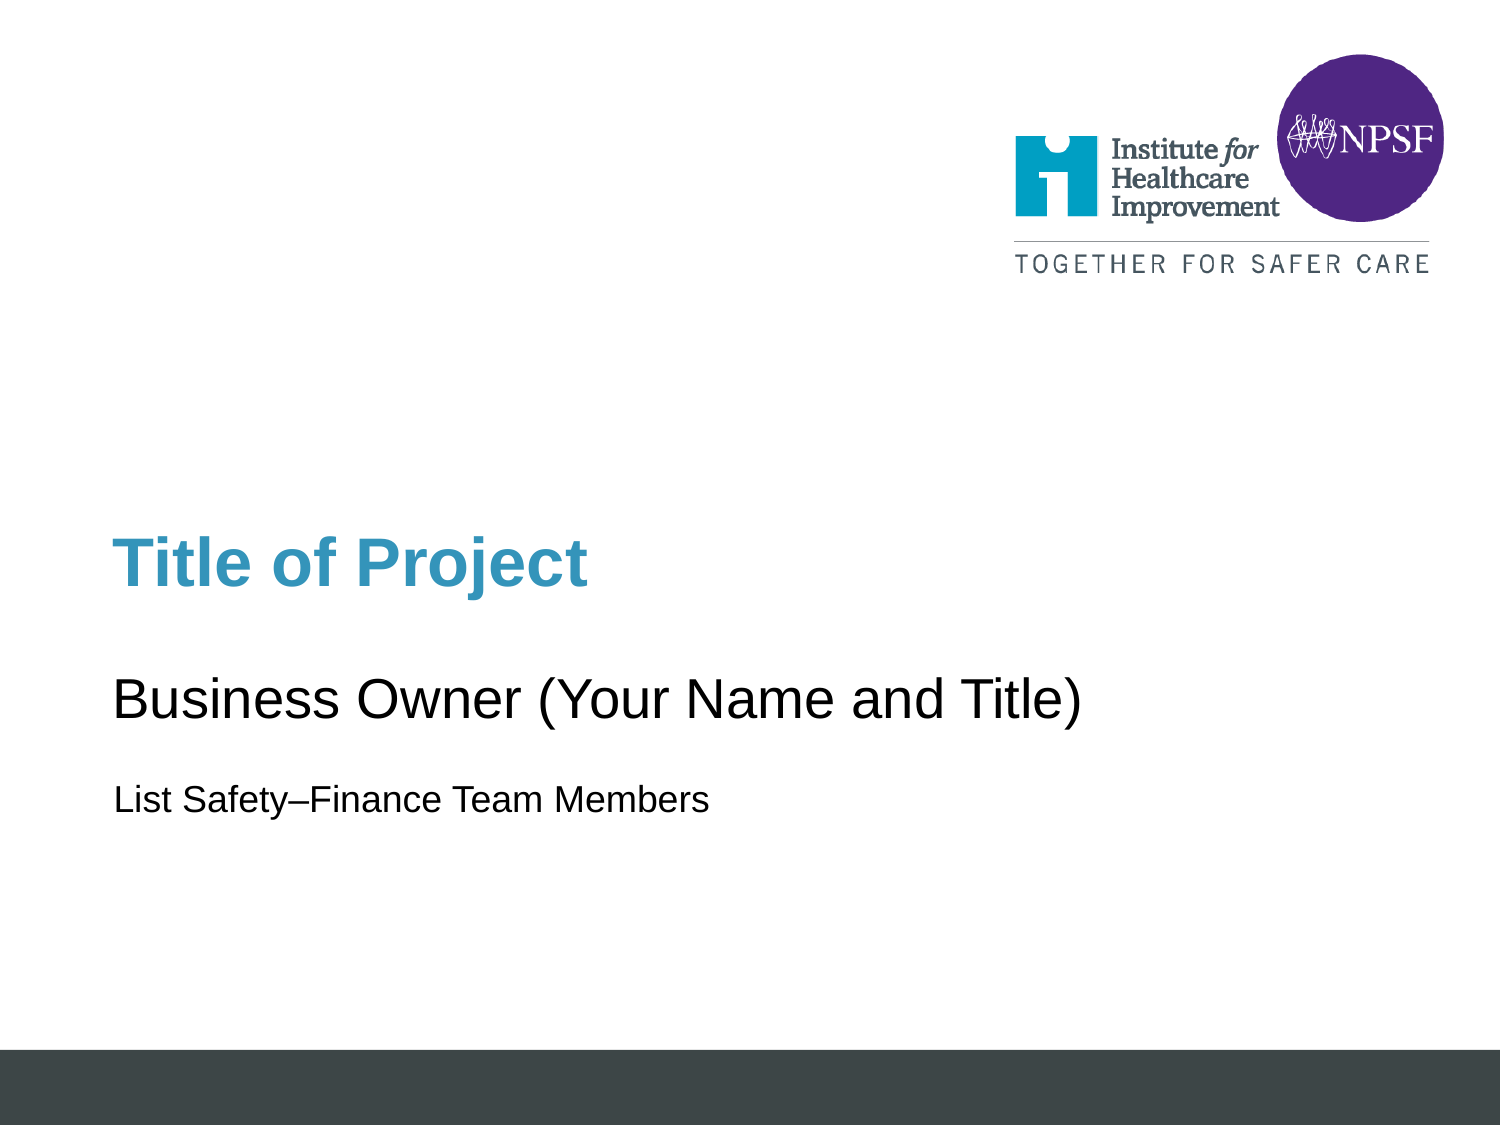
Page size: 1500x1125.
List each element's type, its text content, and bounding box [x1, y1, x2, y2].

subtitle Business Owner (Your Name and Title) [112, 662, 1425, 765]
title Title of Project [112, 533, 1425, 600]
picture [984, 37, 1471, 302]
list List Safety–Finance Team Members [113, 774, 1442, 875]
